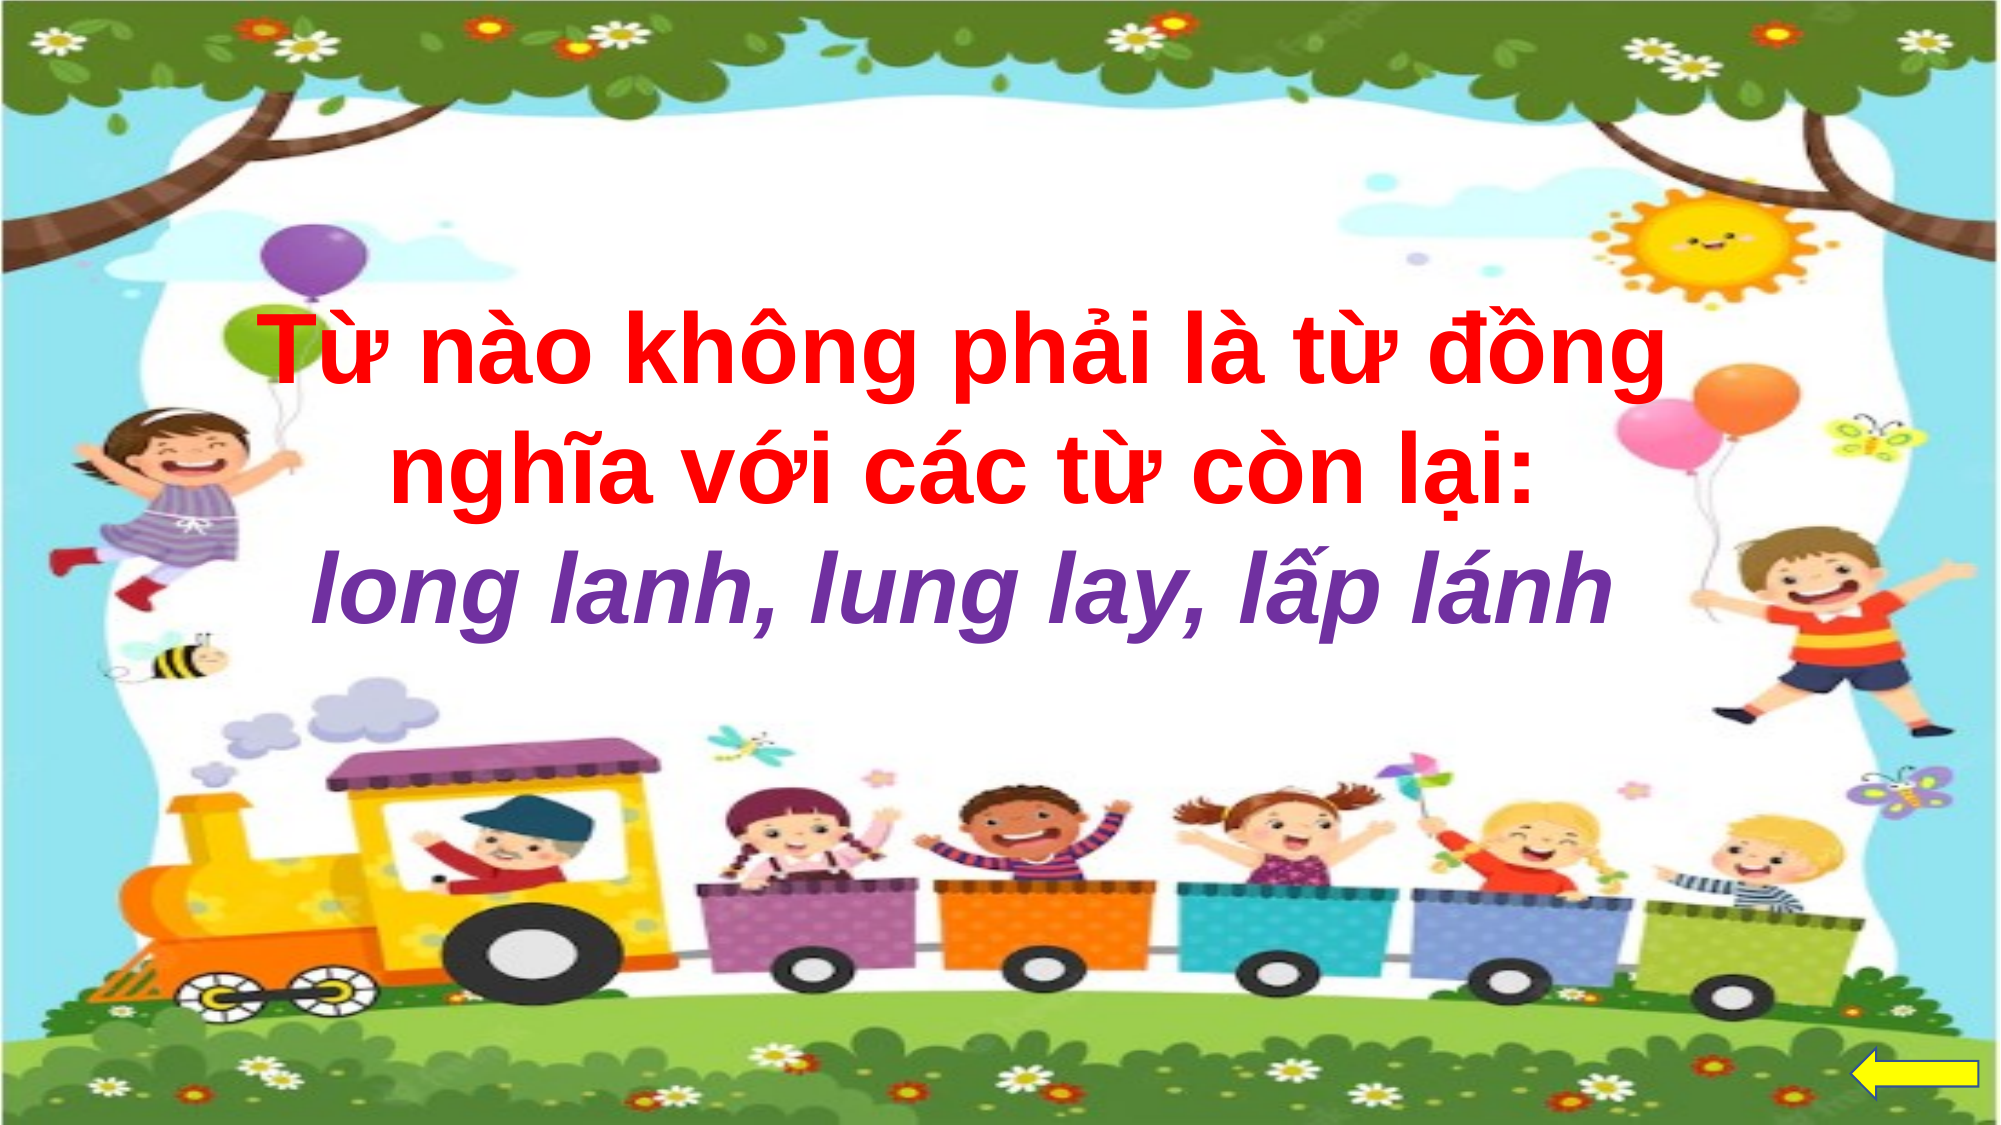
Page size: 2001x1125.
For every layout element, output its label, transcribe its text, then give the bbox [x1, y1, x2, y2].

text_box [1849, 1045, 1980, 1102]
text_box Từ nào không phải là từ đồng nghĩa với các từ còn lại: long lanh, lung lay, lấp lánh [177, 338, 1750, 590]
picture [0, 0, 2001, 1125]
